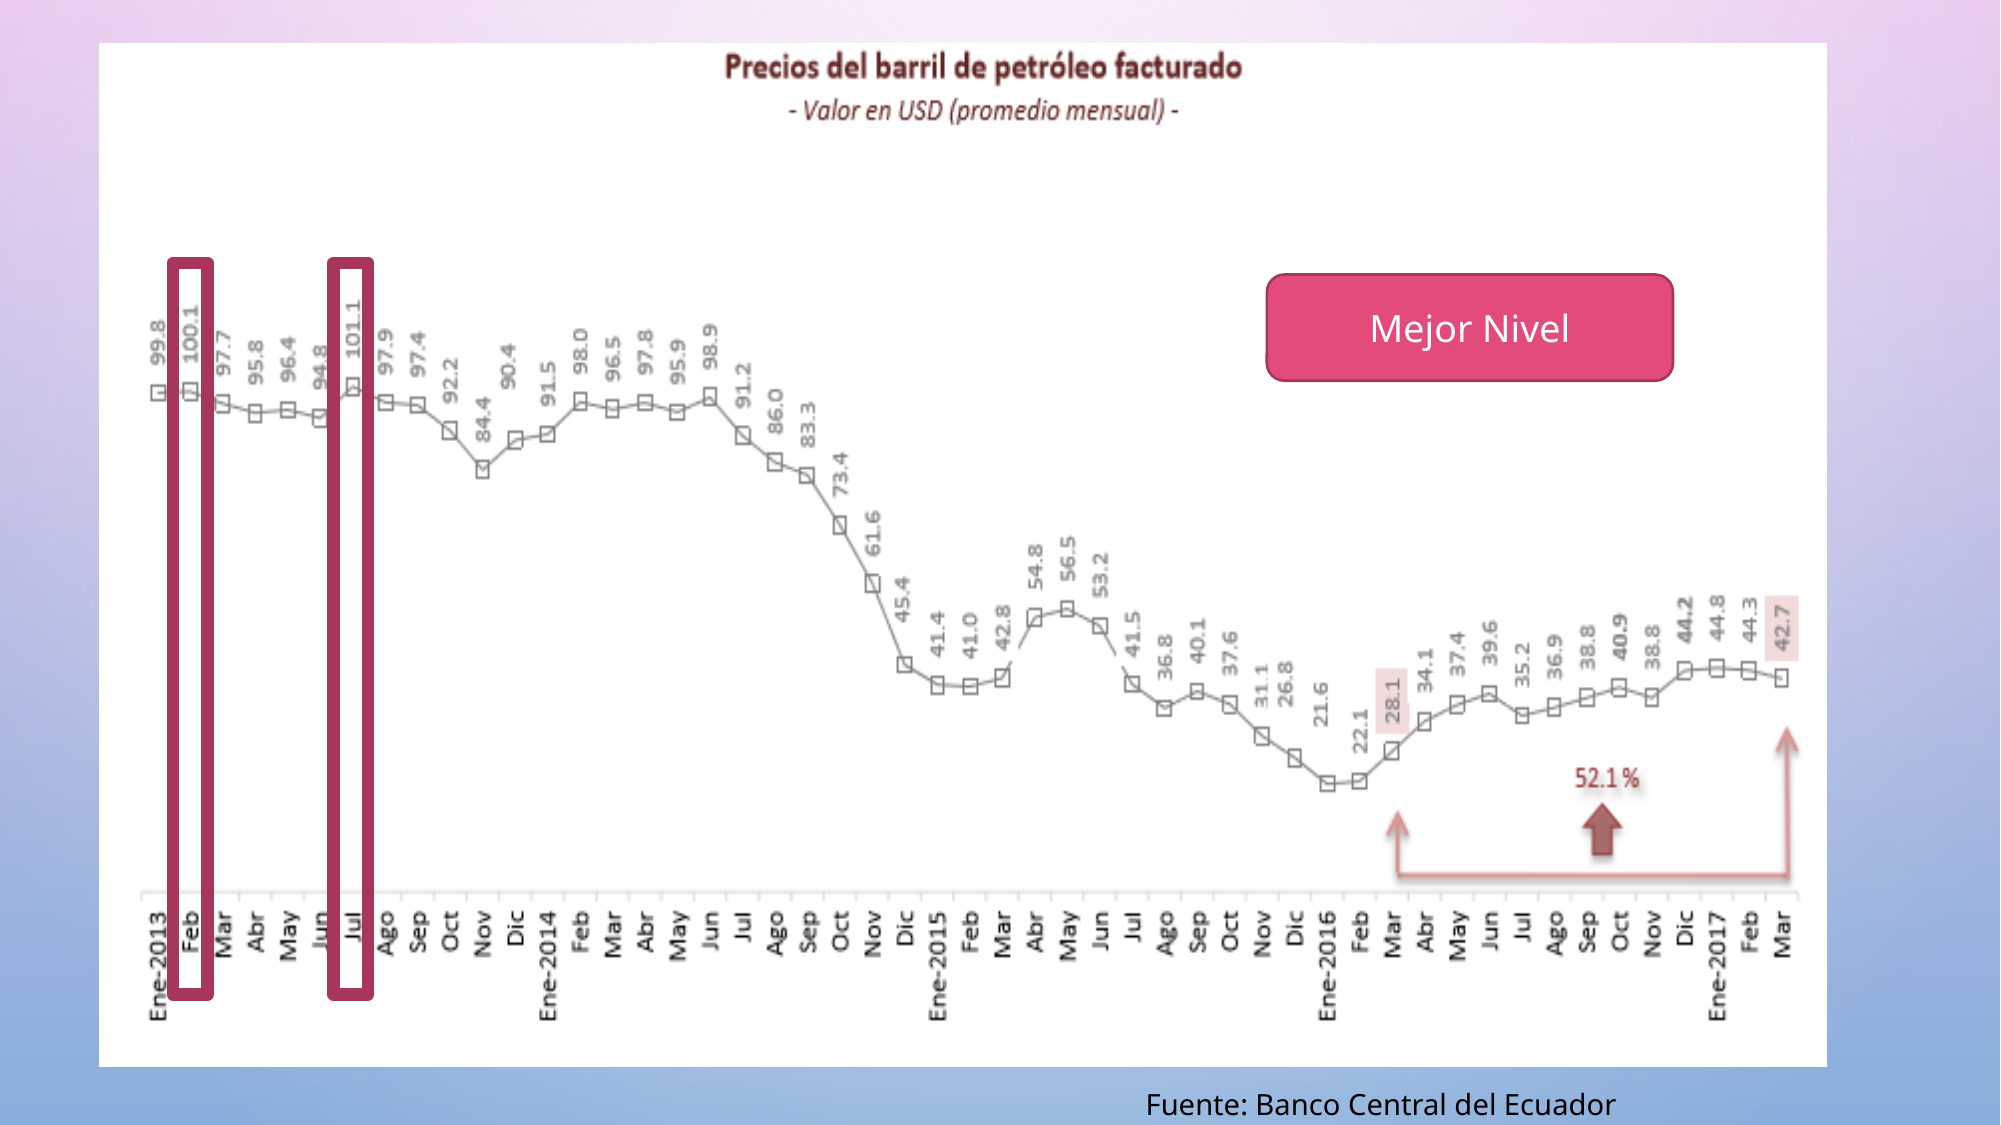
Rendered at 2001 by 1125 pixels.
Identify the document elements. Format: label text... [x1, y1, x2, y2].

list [99, 43, 1828, 1067]
text_box Fuente: Banco Central del Ecuador [1130, 1078, 1918, 1125]
text_box DINO JARACH [0, 0, 2000, 615]
